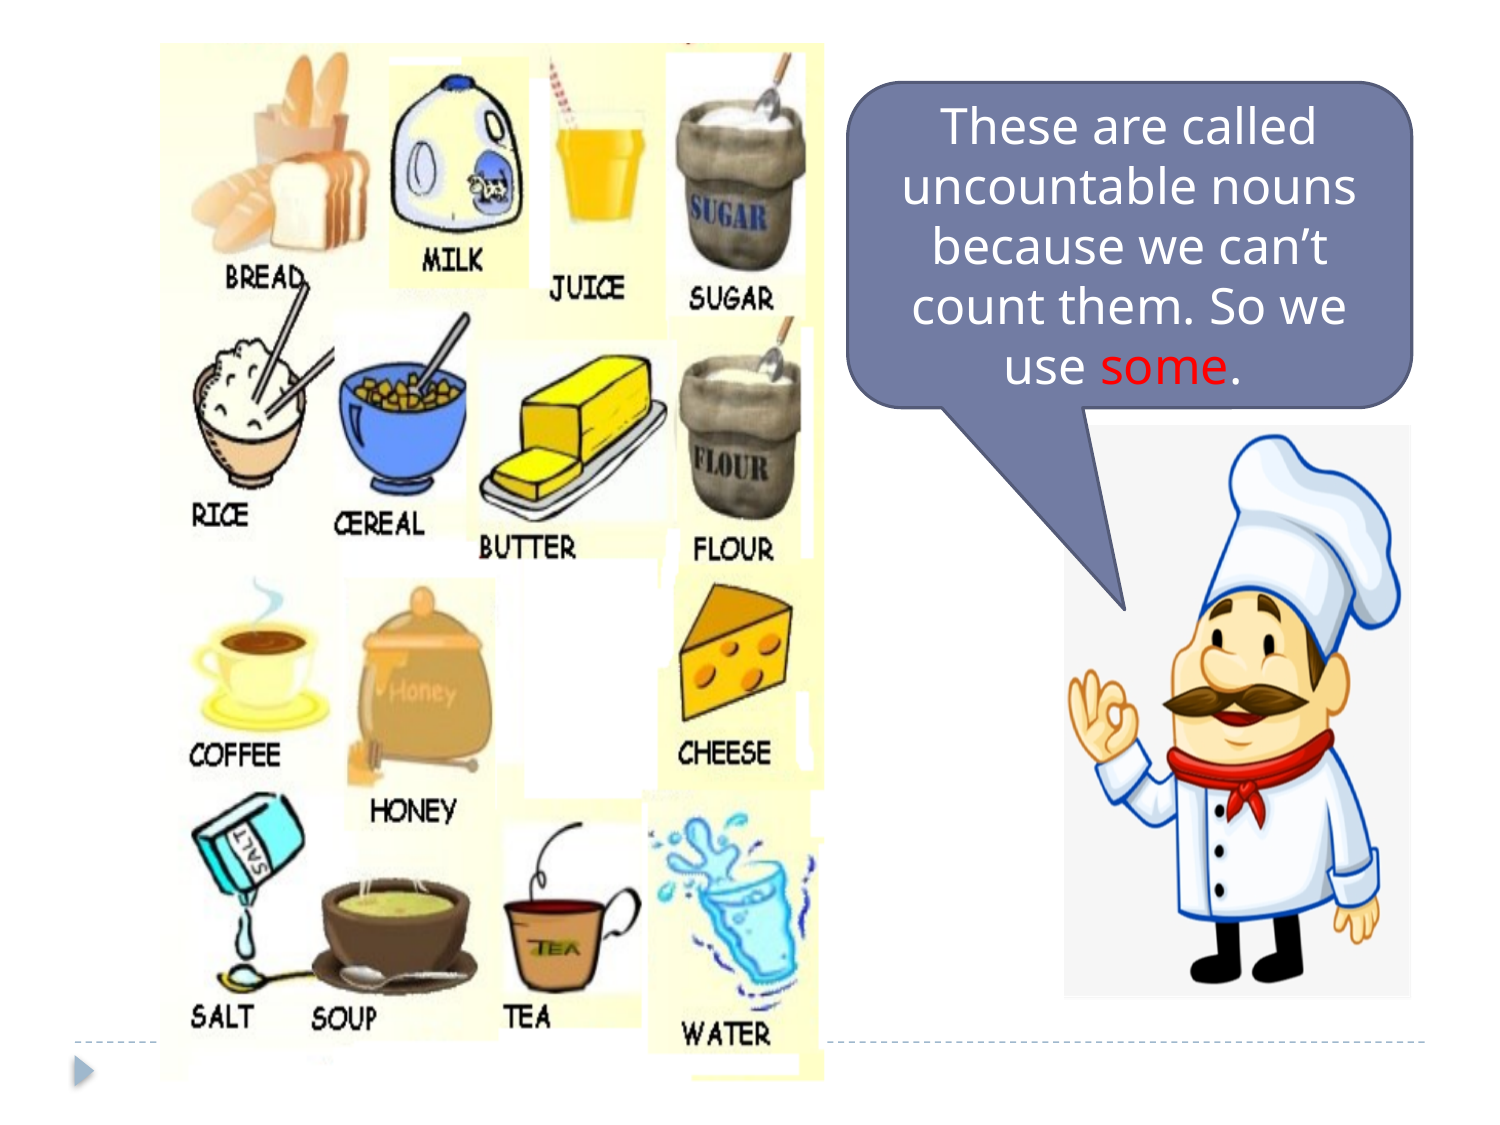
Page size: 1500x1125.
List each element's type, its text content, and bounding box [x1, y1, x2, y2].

text_box These are called uncountable nouns because we can’t count them. So we use some. [846, 80, 1414, 539]
picture [160, 43, 825, 1082]
picture [1064, 425, 1412, 1000]
